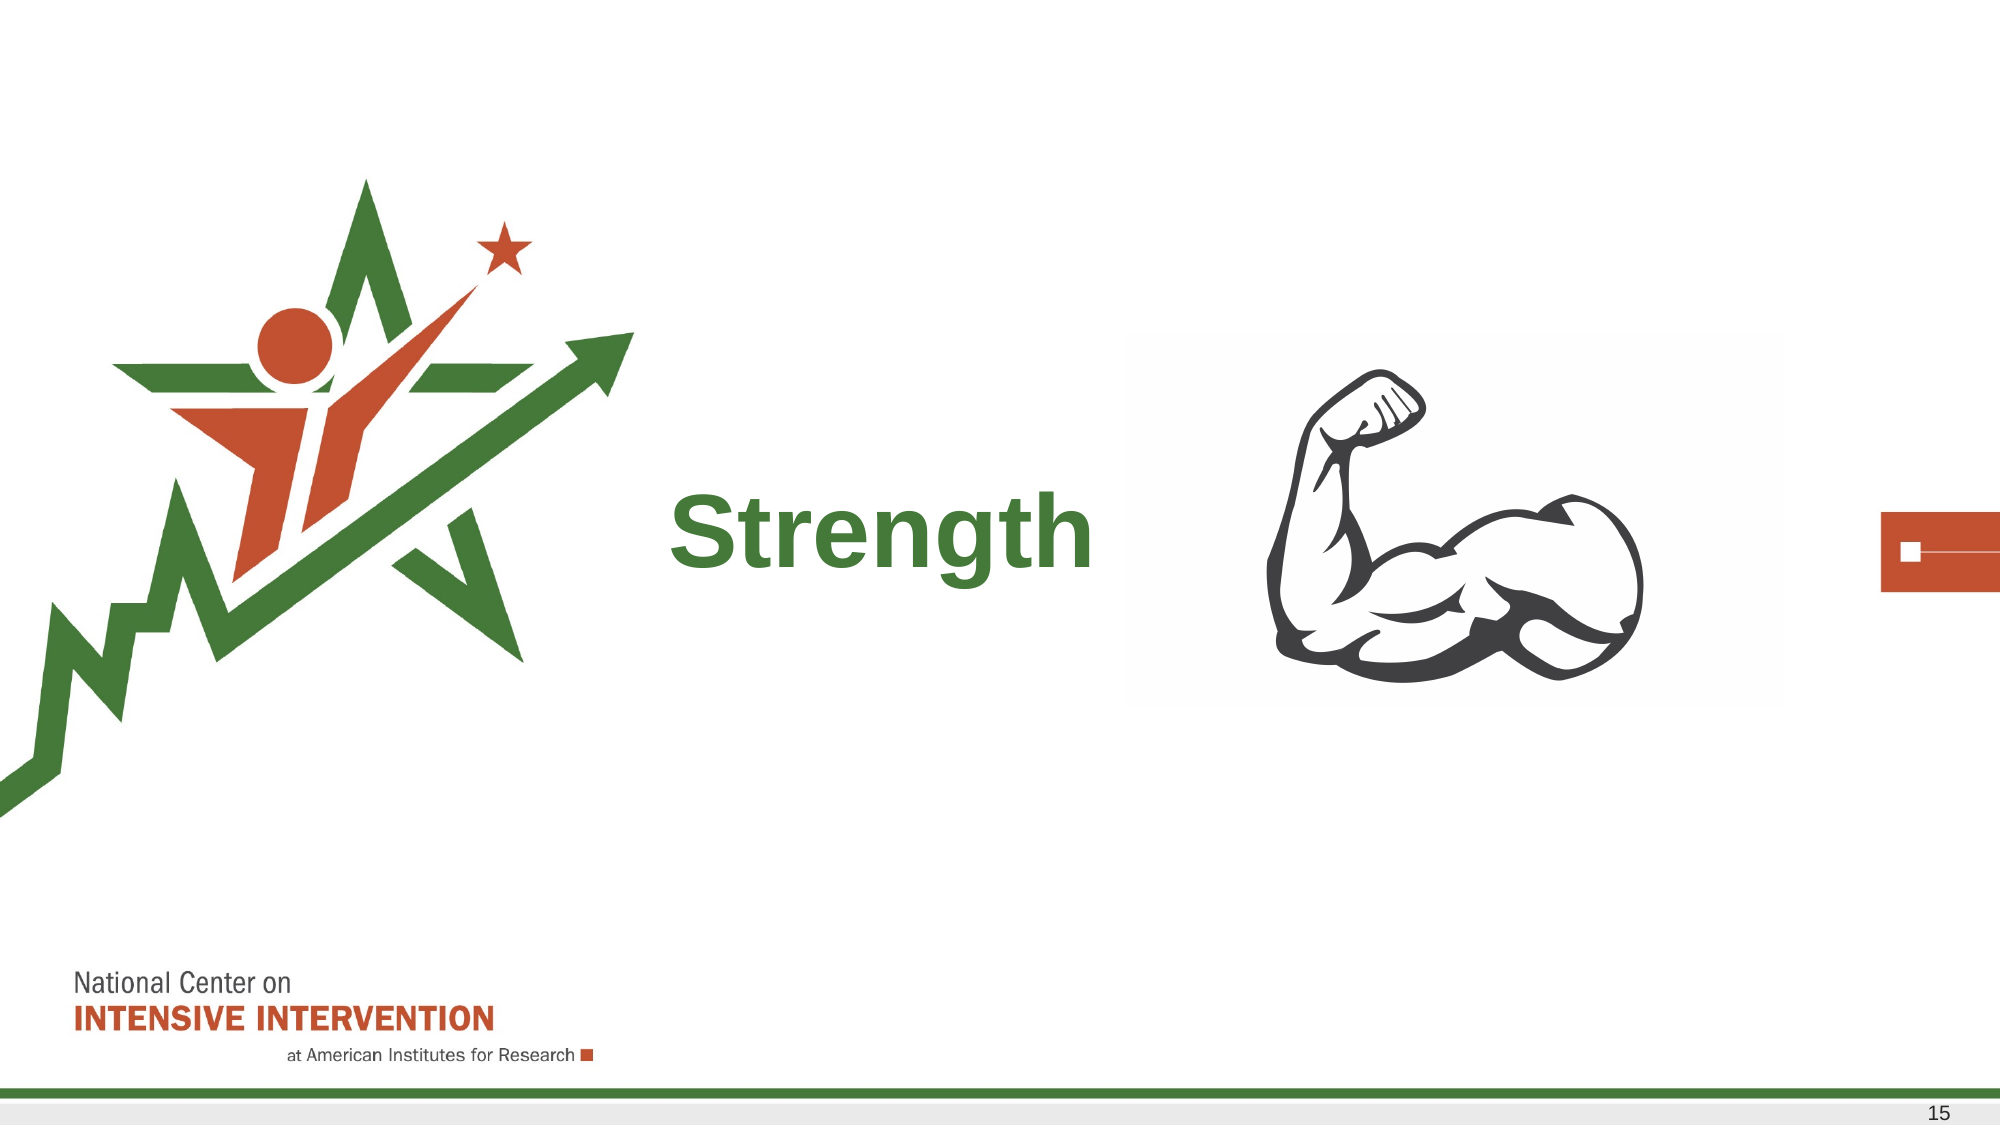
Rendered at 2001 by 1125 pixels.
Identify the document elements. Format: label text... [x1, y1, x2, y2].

title Strength [668, 153, 1862, 588]
picture [0, 0, 2000, 1125]
slide_number 15 [1925, 1099, 1951, 1125]
